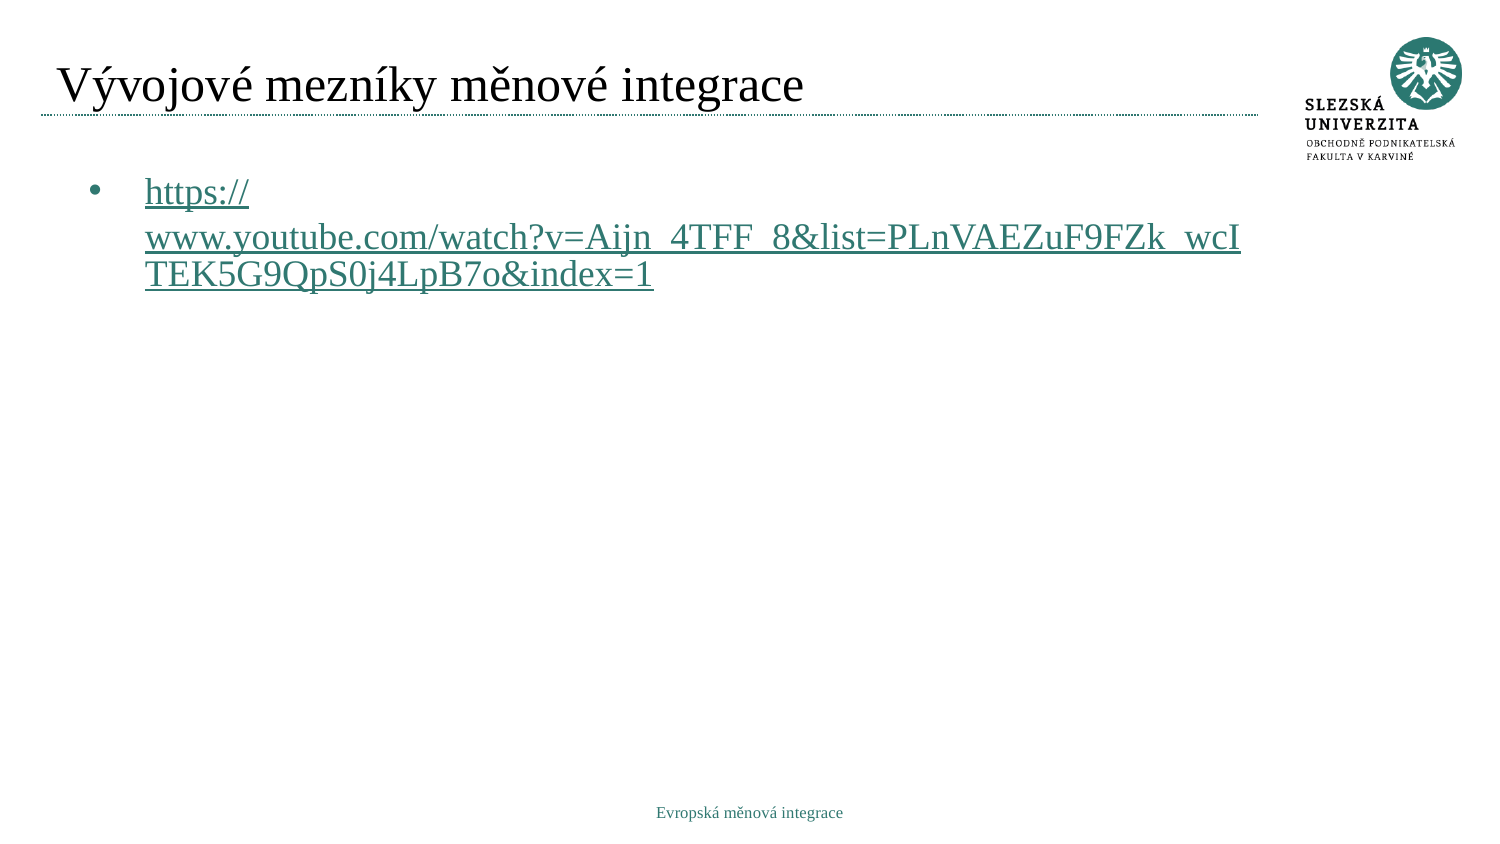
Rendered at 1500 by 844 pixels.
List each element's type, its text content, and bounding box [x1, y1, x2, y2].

title Vývojové mezníky měnové integrace [41, 43, 1258, 116]
list https://www.youtube.com/watch?v=Aijn_4TFF_8&list=PLnVAEZuF9FZk_wcITEK5G9QpS0j4LpB7o&index=1 [73, 159, 1258, 777]
picture [1305, 37, 1462, 160]
